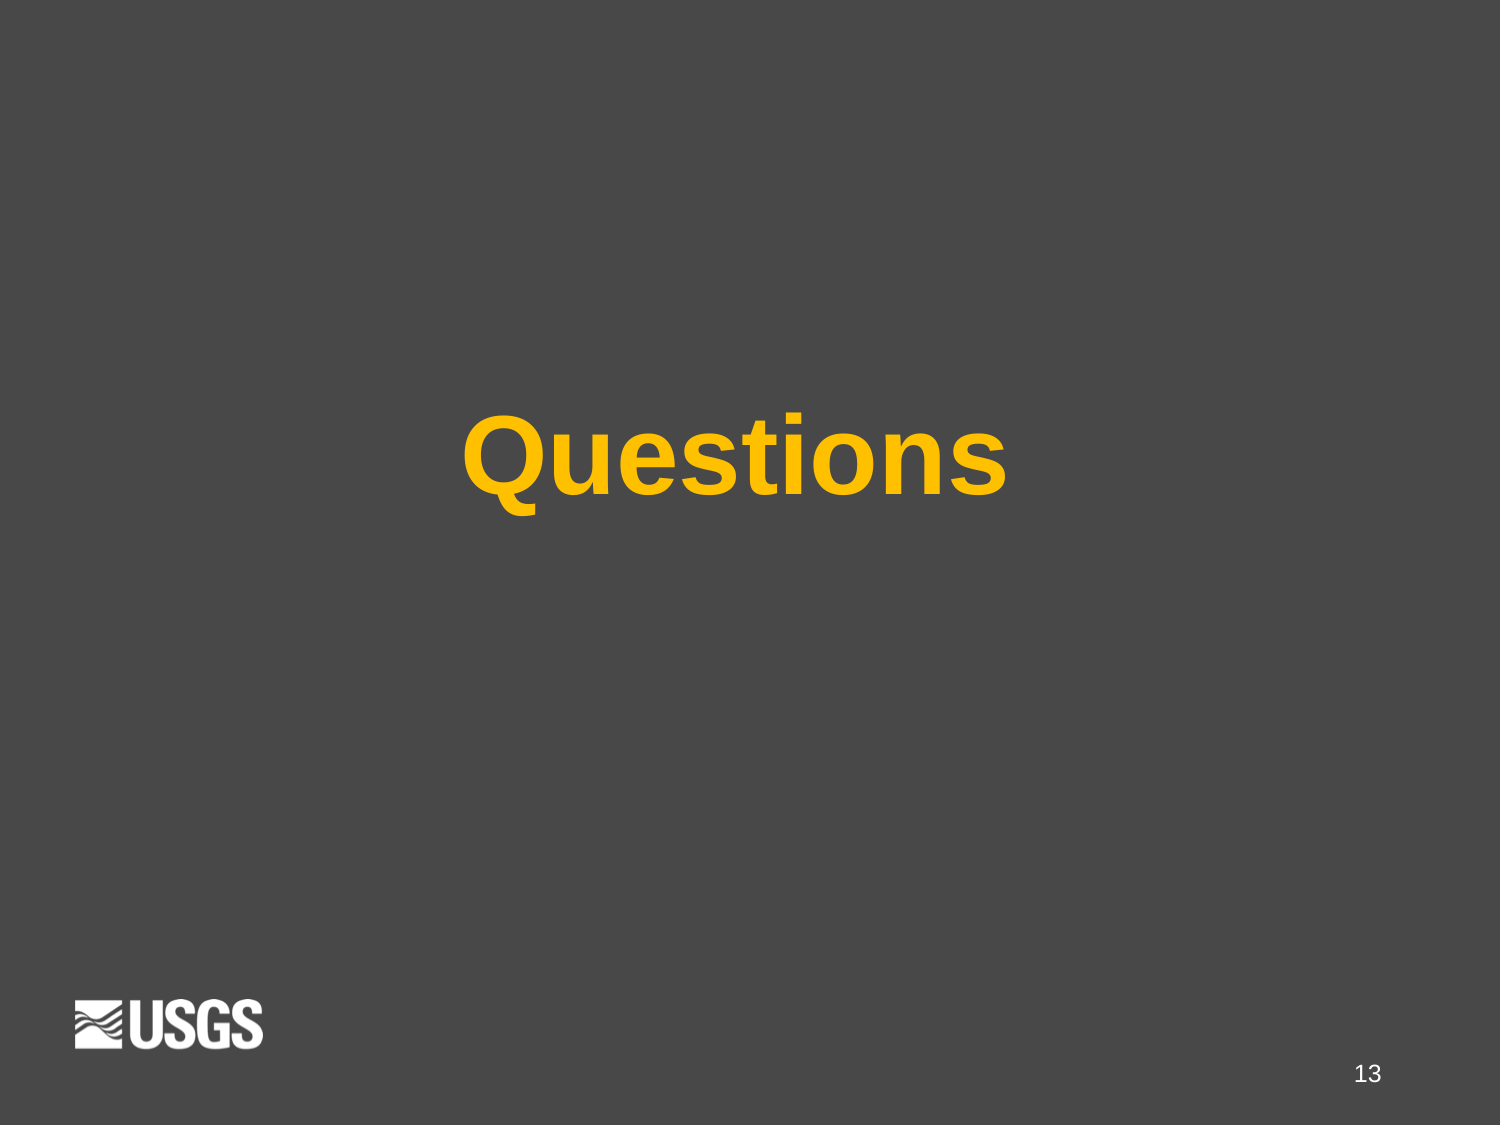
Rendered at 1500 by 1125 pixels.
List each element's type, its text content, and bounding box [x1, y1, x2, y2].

title Questions [53, 355, 1417, 544]
slide_number 13 [1059, 1042, 1397, 1103]
